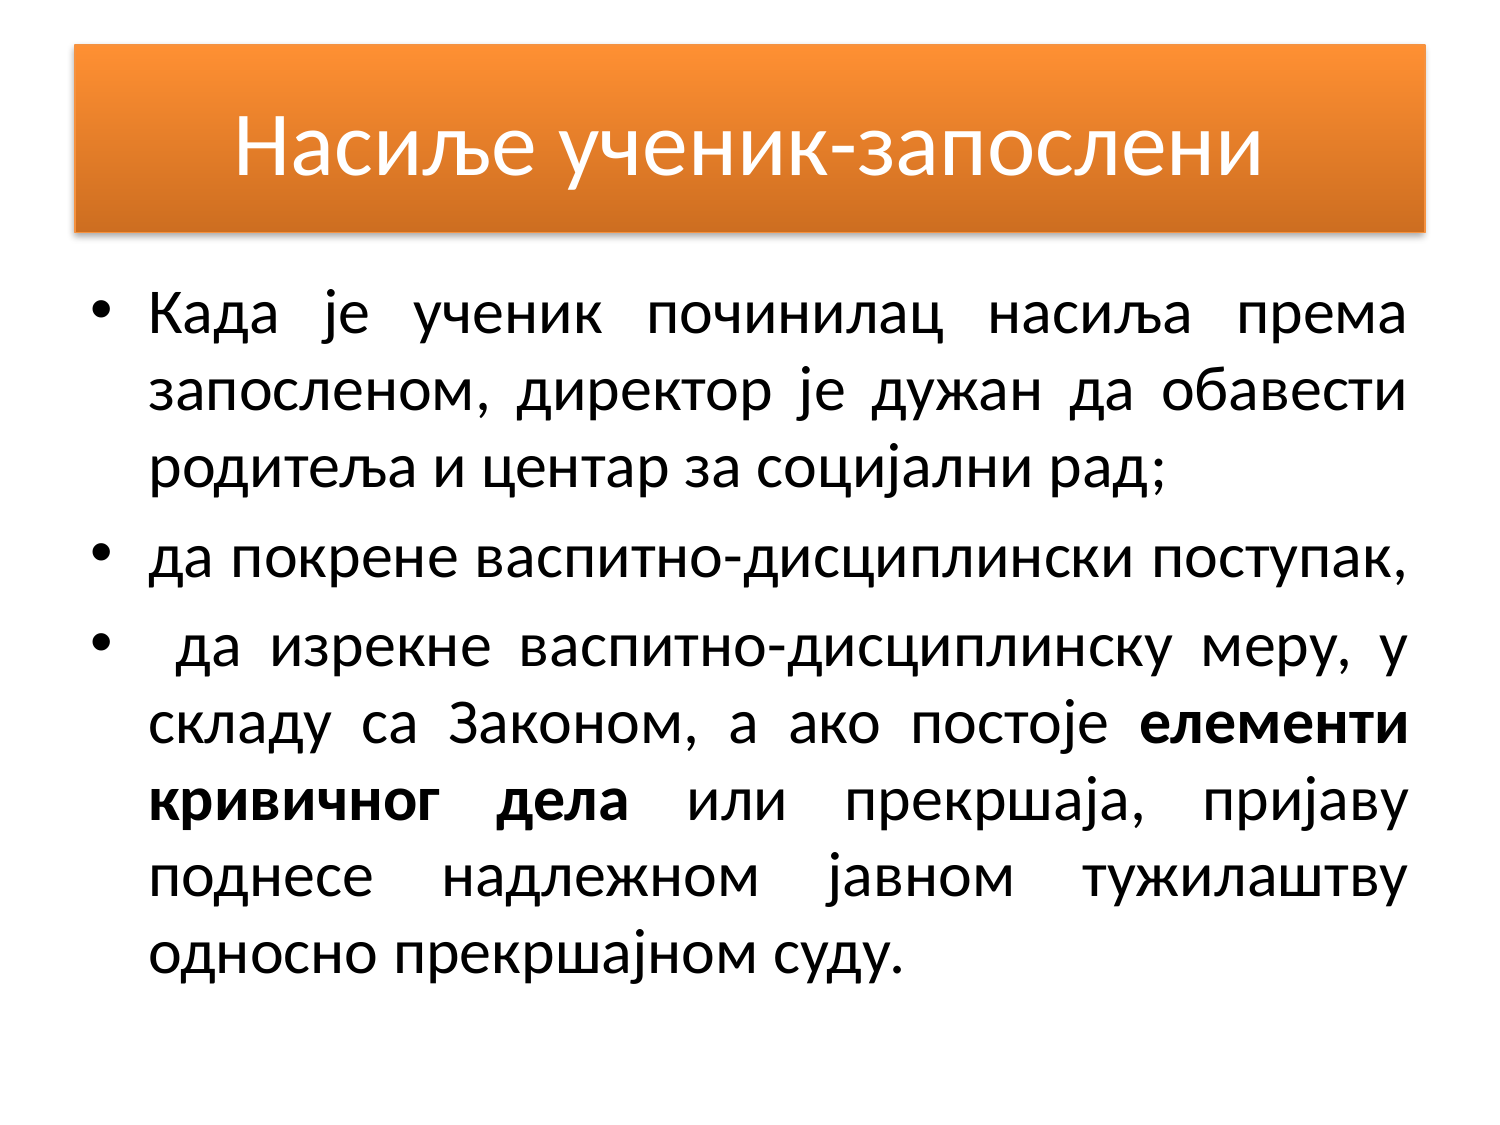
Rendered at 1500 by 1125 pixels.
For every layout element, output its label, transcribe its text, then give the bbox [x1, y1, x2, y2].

title Насиље ученик-запослени [74, 44, 1426, 233]
list Када је ученик починилац насиља према запосленом, директор је дужан да обавести родитеља и центар за социјални рад; да покрене васпитно-дисциплински поступак, да изрекне васпитно-дисциплинску меру, у складу са Законом, а ако постоје елементи кривичног дела или прекршаја, пријаву поднесе надлежном јавном тужилаштву односно прекршајном суду. [75, 262, 1425, 1005]
